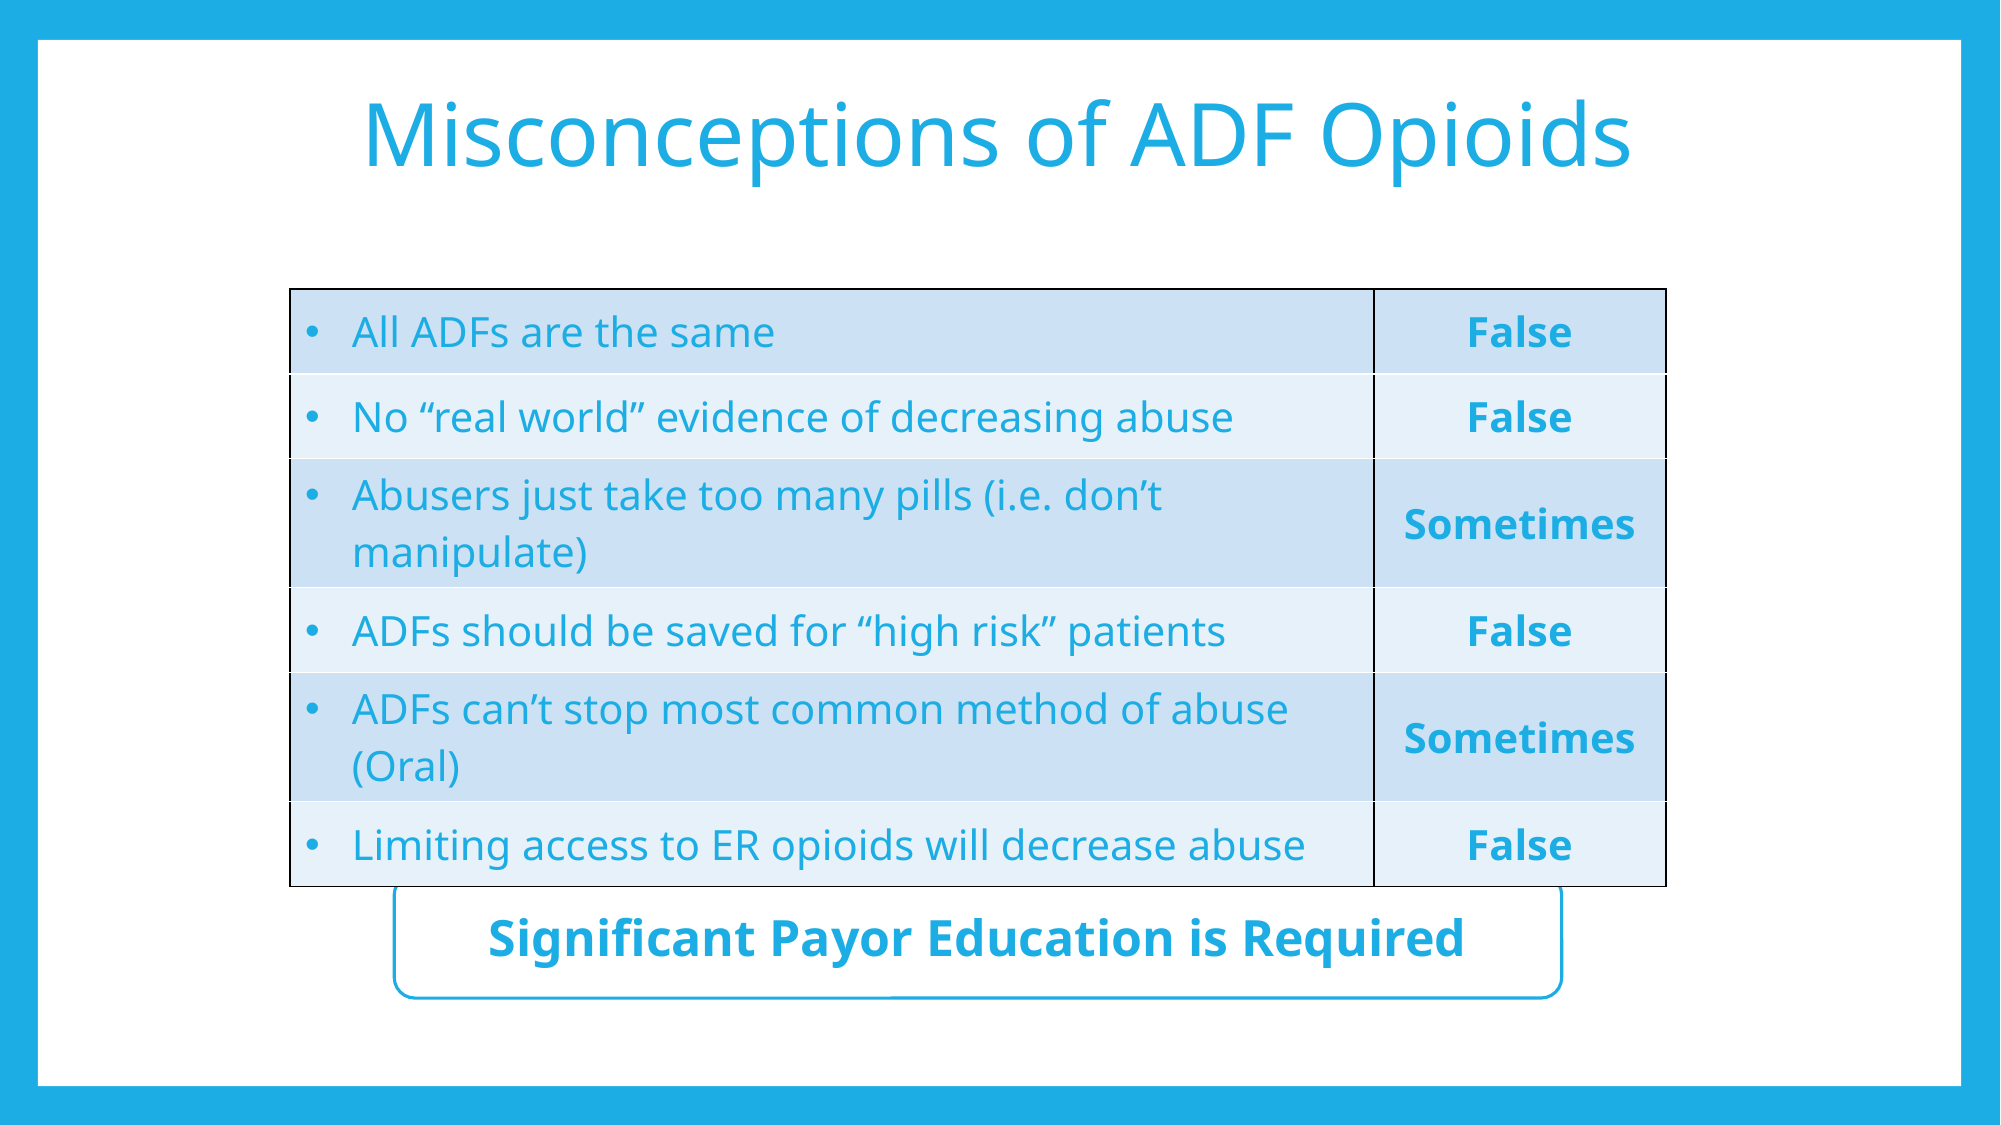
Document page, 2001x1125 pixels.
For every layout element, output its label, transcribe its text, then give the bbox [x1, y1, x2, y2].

text_box Significant Payor Education is Required [392, 887, 1564, 1000]
table_cell Sometimes [1375, 459, 1665, 587]
table_cell ADFs should be saved for “high risk” patients [291, 588, 1373, 672]
table_cell ADFs can’t stop most common method of abuse (Oral) [291, 673, 1373, 801]
table_header All ADFs are the same [291, 290, 1373, 373]
table_header False [1375, 290, 1665, 373]
table_cell Sometimes [1375, 673, 1665, 801]
table_cell Limiting access to ER opioids will decrease abuse [291, 802, 1373, 886]
table_cell False [1375, 802, 1665, 886]
table_cell No “real world” evidence of decreasing abuse [291, 375, 1373, 458]
table_cell Abusers just take too many pills (i.e. don’t manipulate) [291, 459, 1373, 587]
table_cell False [1375, 588, 1665, 672]
title Misconceptions of ADF Opioids [187, 26, 1808, 249]
table_cell False [1375, 375, 1665, 458]
